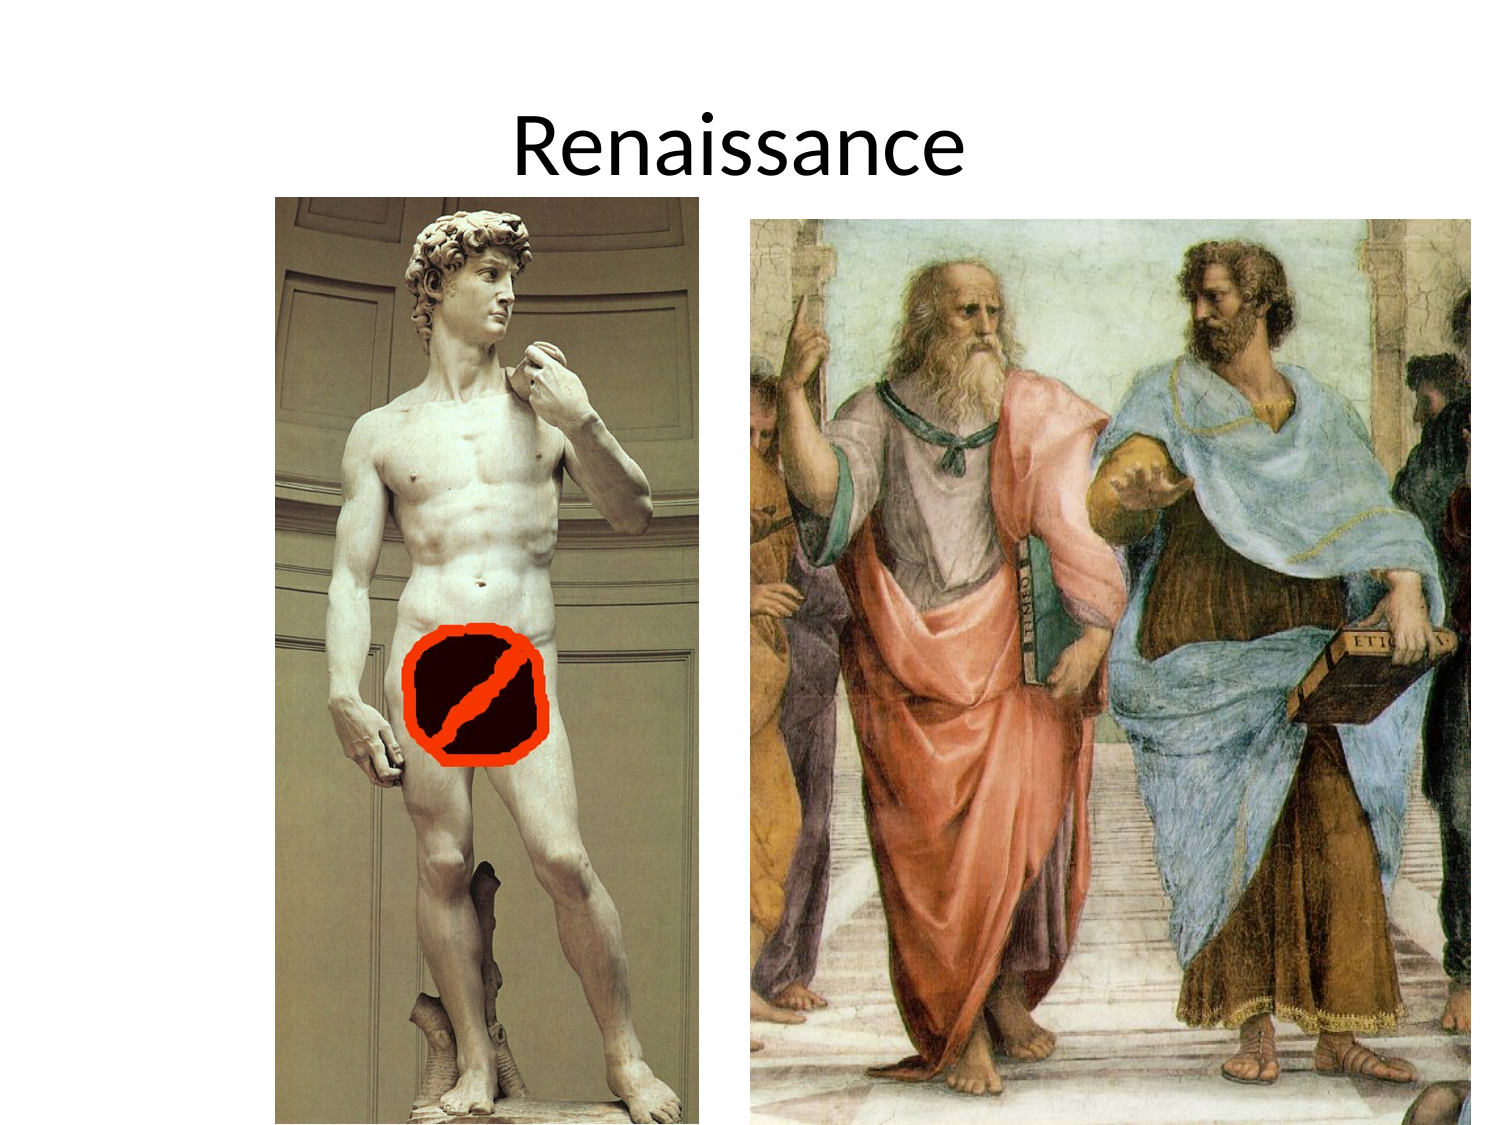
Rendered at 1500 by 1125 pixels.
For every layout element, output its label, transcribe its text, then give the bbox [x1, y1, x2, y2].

title Renaissance [75, 45, 1425, 233]
picture [749, 219, 1471, 1125]
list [274, 197, 701, 1125]
